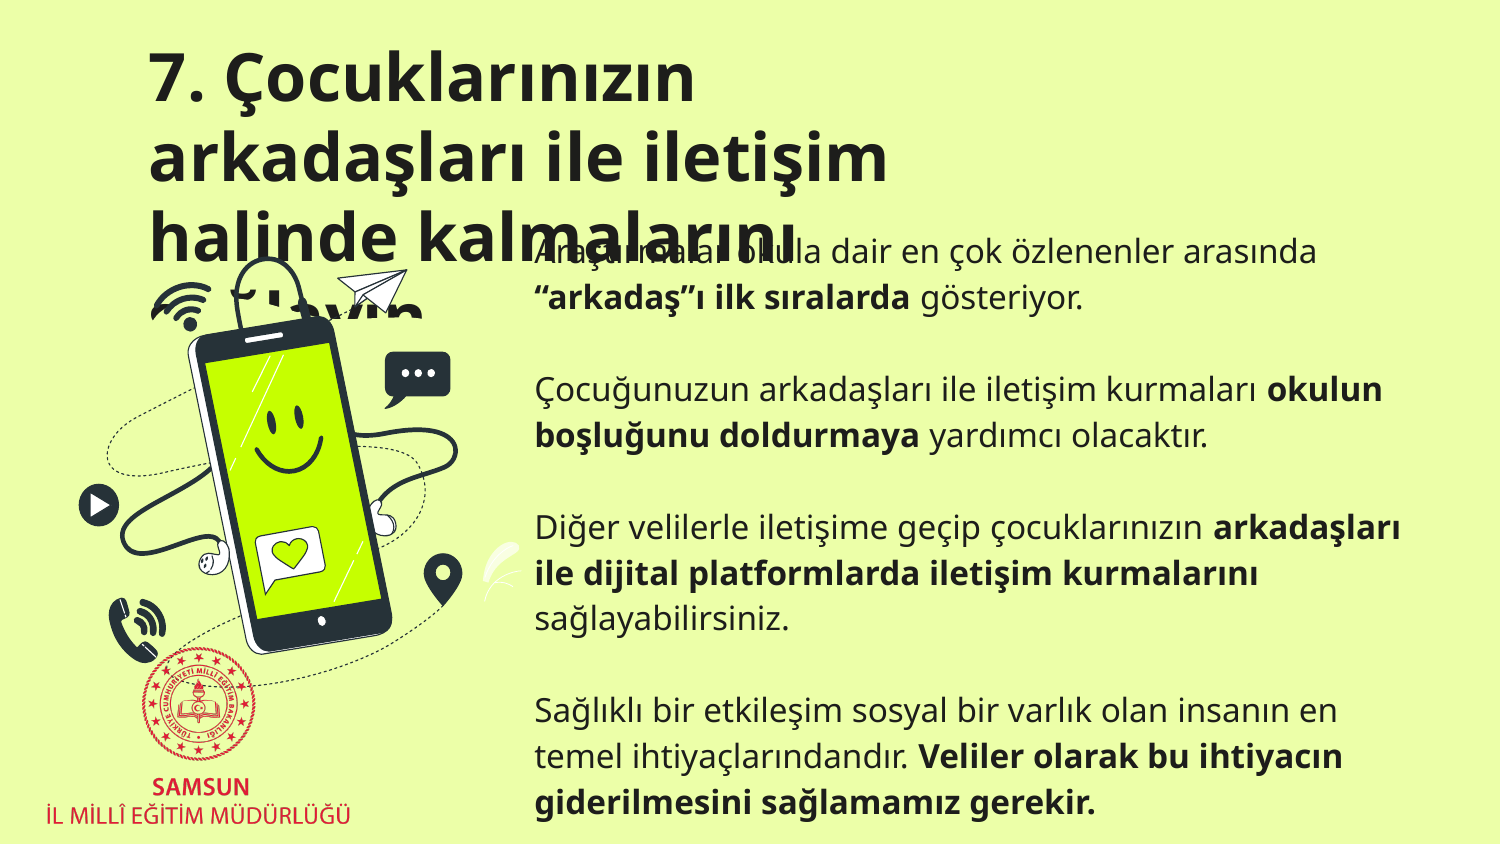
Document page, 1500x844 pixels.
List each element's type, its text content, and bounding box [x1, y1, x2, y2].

text_box 7. Çocuklarınızın arkadaşları ile iletişim halinde kalmalarını sağlayın. [133, 20, 1047, 217]
text_box Araştırmalar okula dair en çok özlenenler arasında “arkadaş”ı ilk sıralarda gösteriyor. Çocuğunuzun arkadaşları ile iletişim kurmaları okulun boşluğunu doldurmaya yardımcı olacaktır. Diğer velilerle iletişime geçip çocuklarınızın arkadaşları ile dijital platformlarda iletişim kurmalarını sağlayabilirsiniz. Sağlıklı bir etkileşim sosyal bir varlık olan insanın en temel ihtiyaçlarındandır. Veliler olarak bu ihtiyacın giderilmesini sağlamamız gerekir. [519, 209, 1441, 836]
text_box [487, 541, 519, 583]
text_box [68, 256, 484, 696]
picture [26, 616, 372, 844]
